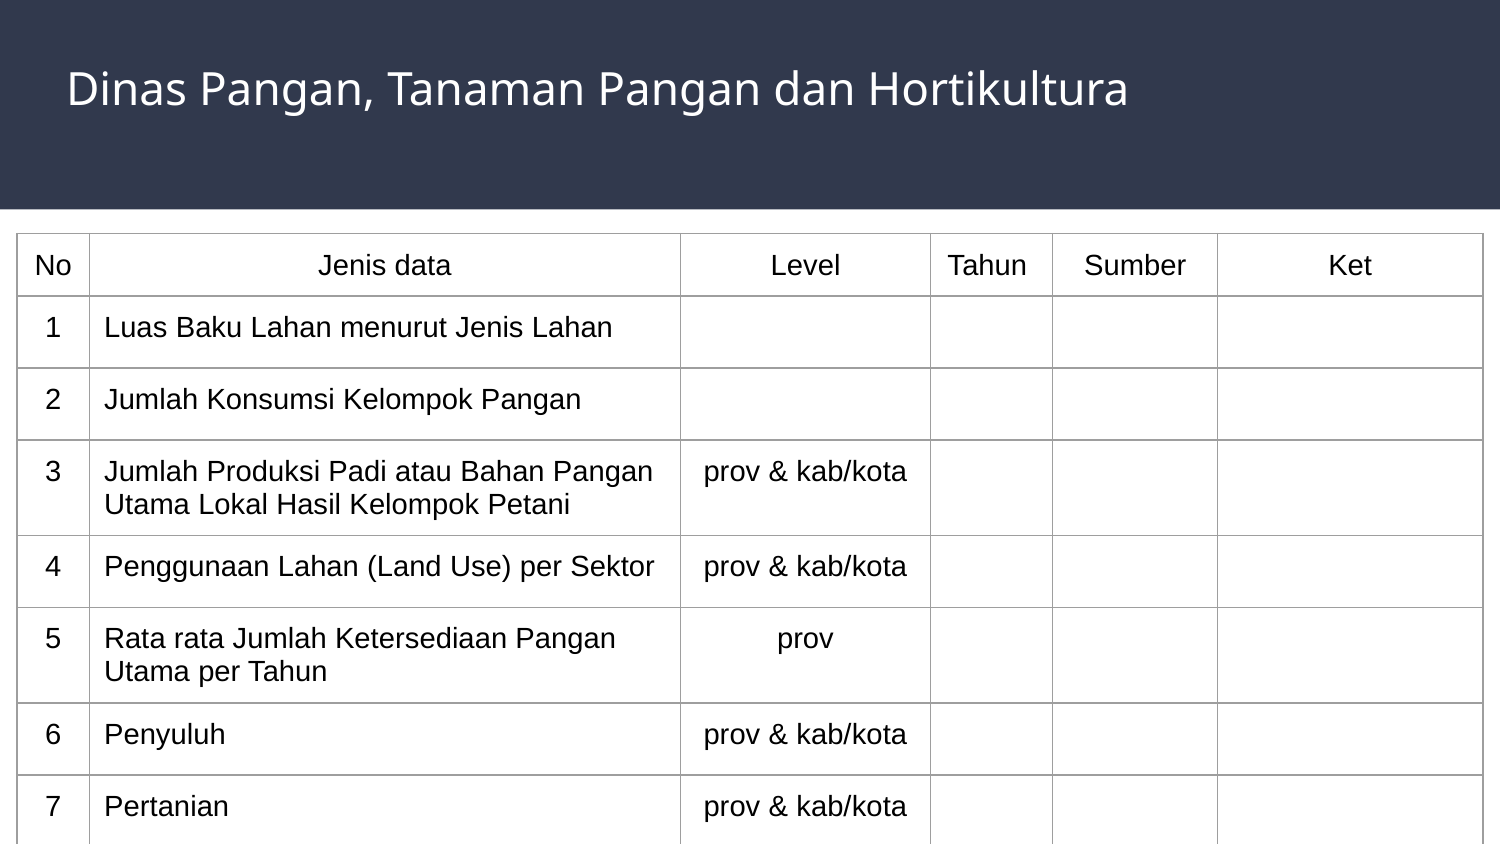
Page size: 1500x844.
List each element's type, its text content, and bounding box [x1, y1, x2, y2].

table_cell Jumlah Konsumsi Kelompok Pangan [90, 369, 680, 439]
table_cell 1 [18, 297, 89, 367]
table_cell [931, 704, 1052, 774]
table_cell [1053, 441, 1217, 535]
table_cell [931, 297, 1052, 367]
table_cell [1218, 369, 1482, 439]
table_cell [1053, 536, 1217, 607]
table_header Level [681, 234, 930, 295]
table_header Tahun [931, 234, 1052, 295]
table_cell [931, 776, 1052, 844]
table_cell 7 [18, 776, 89, 844]
table_header Sumber [1053, 234, 1217, 295]
table_cell 2 [18, 369, 89, 439]
table_cell [1053, 776, 1217, 844]
table_cell [1053, 608, 1217, 702]
table_cell [681, 369, 930, 439]
table_cell [931, 441, 1052, 535]
table_cell prov & kab/kota [681, 441, 930, 535]
table_cell prov & kab/kota [681, 776, 930, 844]
table_cell [1053, 297, 1217, 367]
table_cell 5 [18, 608, 89, 702]
table_cell prov [681, 608, 930, 702]
table_cell [931, 608, 1052, 702]
table_cell [1218, 608, 1482, 702]
table_cell [931, 536, 1052, 607]
table_cell Penyuluh [90, 704, 680, 774]
table_cell [1218, 297, 1482, 367]
table_cell prov & kab/kota [681, 536, 930, 607]
table_cell 4 [18, 536, 89, 607]
table_cell Penggunaan Lahan (Land Use) per Sektor [90, 536, 680, 607]
table_cell [1053, 704, 1217, 774]
table_cell [681, 297, 930, 367]
table_cell prov & kab/kota [681, 704, 930, 774]
table_cell Luas Baku Lahan menurut Jenis Lahan [90, 297, 680, 367]
table_cell 3 [18, 441, 89, 535]
table_header Ket [1218, 234, 1482, 295]
table_cell [1218, 776, 1482, 844]
table_cell Rata rata Jumlah Ketersediaan Pangan Utama per Tahun [90, 608, 680, 702]
table_cell Pertanian [90, 776, 680, 844]
table_cell [1218, 536, 1482, 607]
table_header Jenis data [90, 234, 680, 295]
table_cell 6 [18, 704, 89, 774]
table_cell Jumlah Produksi Padi atau Bahan Pangan Utama Lokal Hasil Kelompok Petani [90, 441, 680, 535]
table_cell [1218, 704, 1482, 774]
table_cell [1053, 369, 1217, 439]
table_cell [931, 369, 1052, 439]
table_cell [1218, 441, 1482, 535]
title Dinas Pangan, Tanaman Pangan dan Hortikultura [51, 41, 1449, 144]
table_header No [18, 234, 89, 295]
